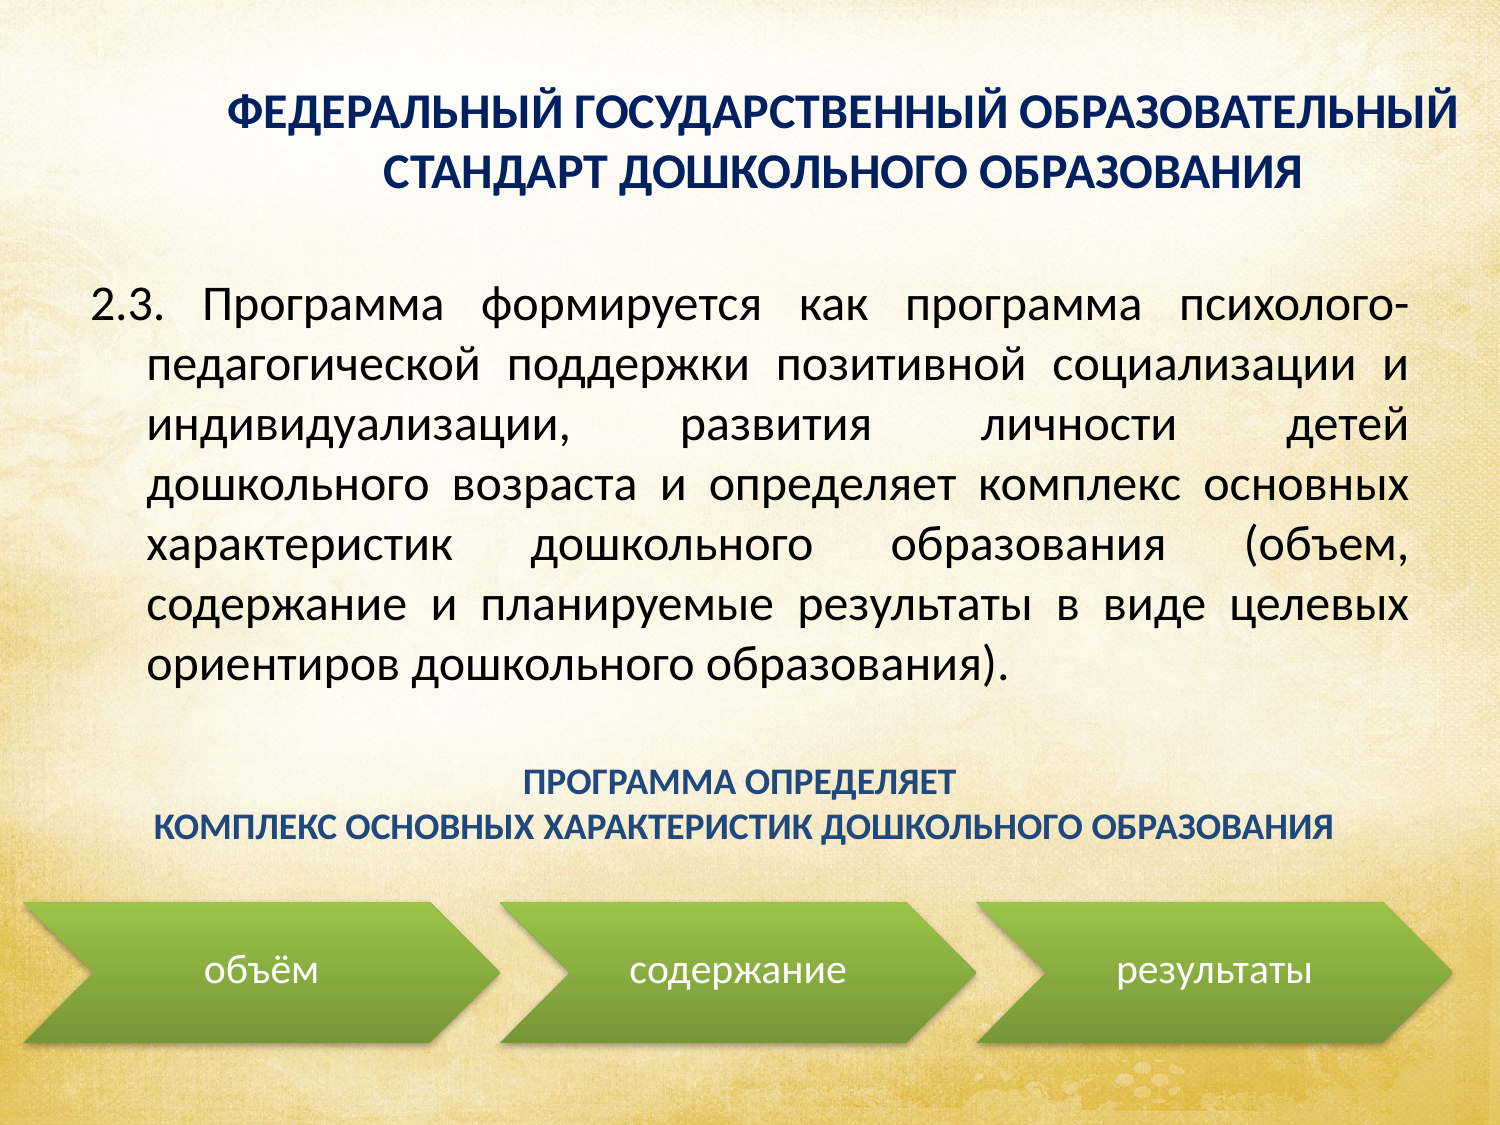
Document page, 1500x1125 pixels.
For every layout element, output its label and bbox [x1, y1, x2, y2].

picture [0, 0, 1500, 1125]
text_box [23, 902, 1454, 1044]
